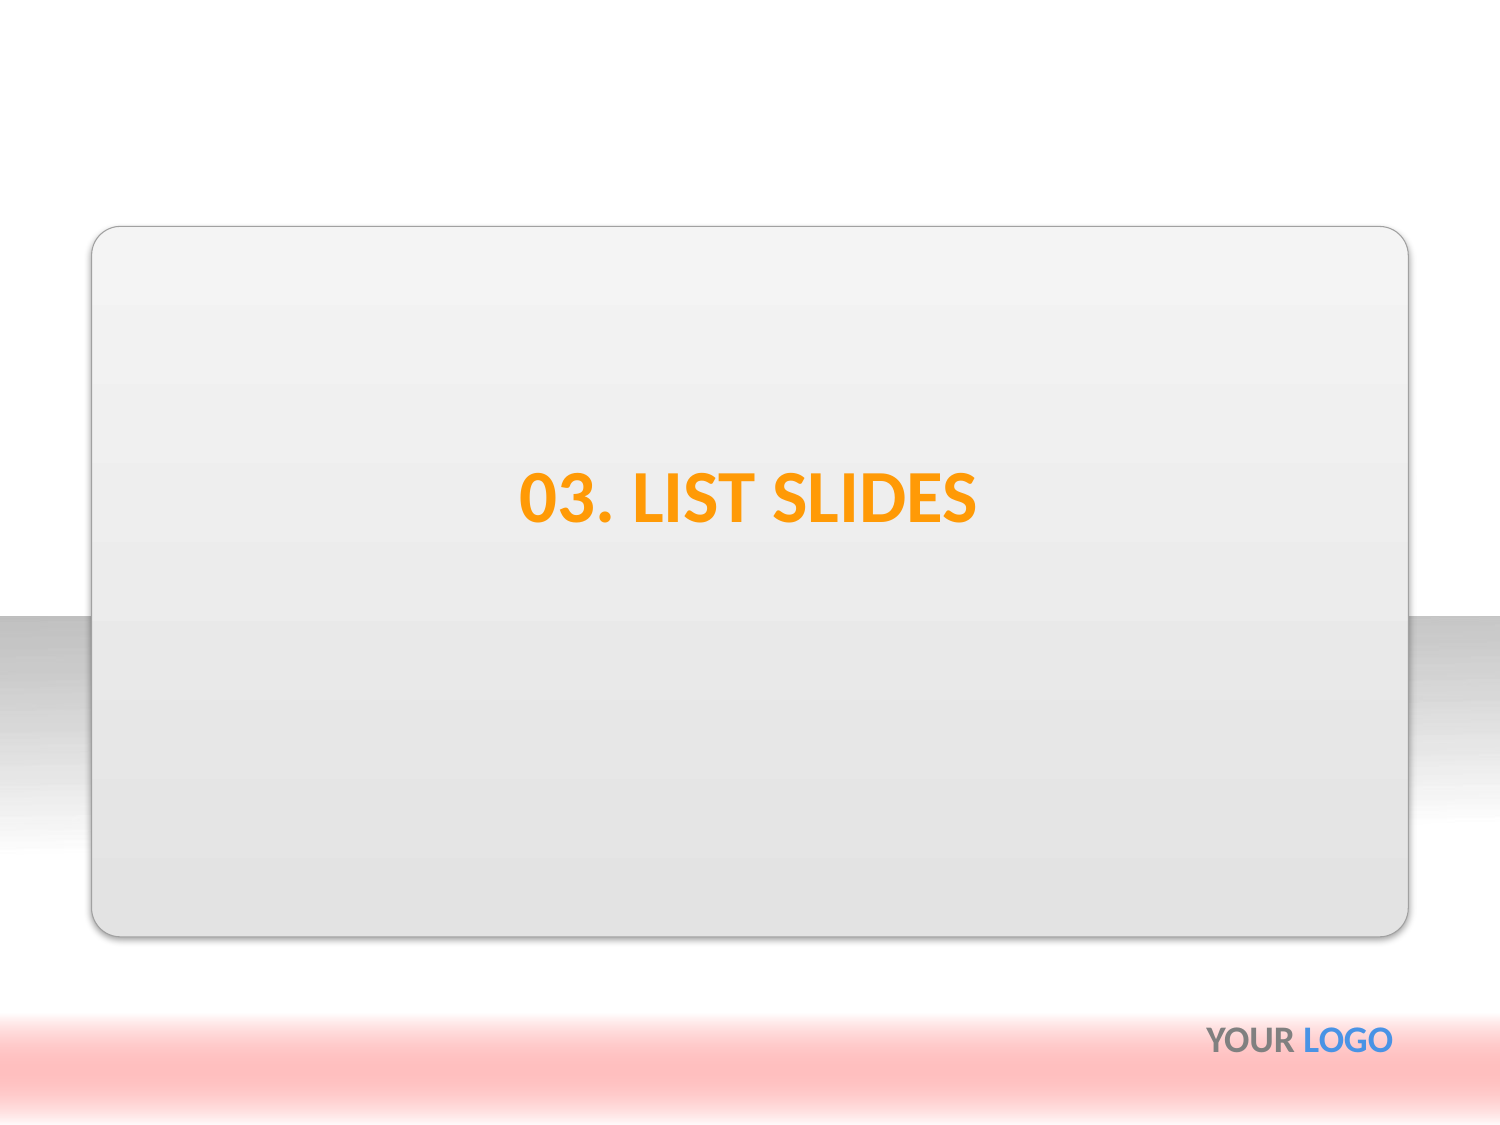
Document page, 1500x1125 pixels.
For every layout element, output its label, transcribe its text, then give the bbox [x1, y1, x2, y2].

list 03. LIST SLIDES [135, 440, 1362, 559]
picture [0, 0, 1500, 1021]
text_box YOUR LOGO [74, 1007, 1409, 1090]
